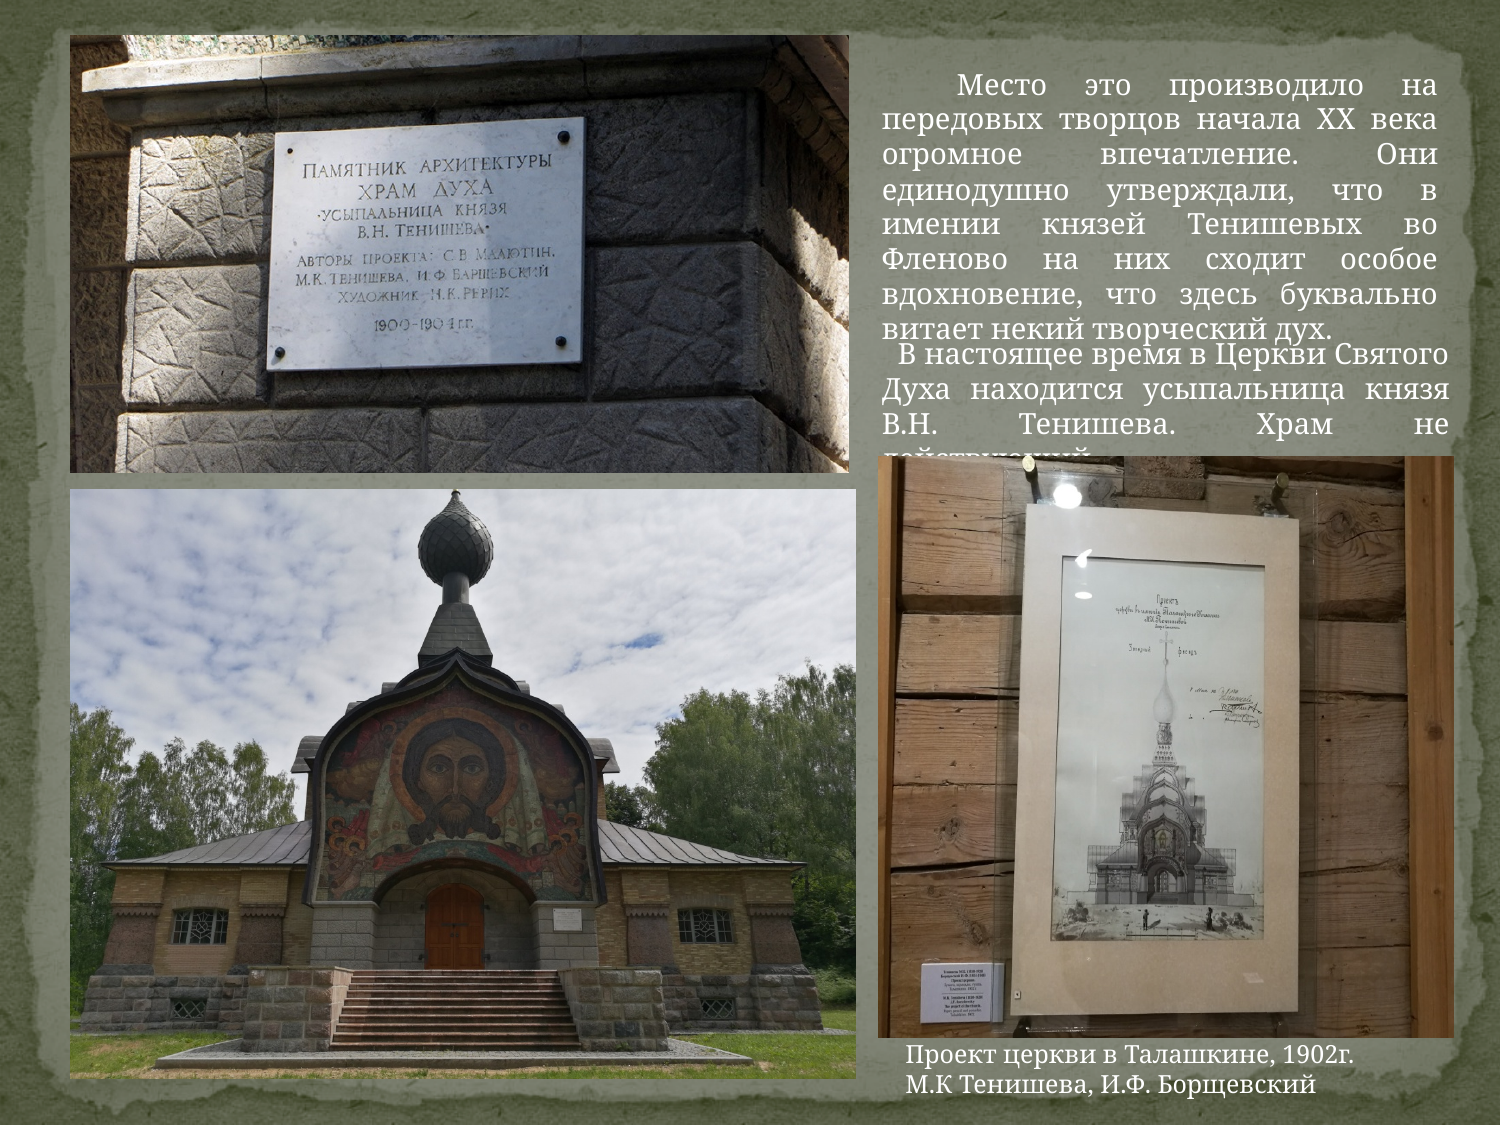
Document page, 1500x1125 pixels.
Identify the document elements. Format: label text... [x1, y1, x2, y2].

text_box Проект церкви в Талашкине, 1902г. М.К Тенишева, И.Ф. Борщевский [890, 1048, 1371, 1106]
text_box В настоящее время в Церкви Святого Духа находится усыпальница князя В.Н. Тенишева. Храм не действующий. [867, 328, 1465, 483]
picture [70, 35, 849, 473]
picture [70, 489, 856, 1079]
picture [878, 456, 1454, 1038]
text_box Место это производило на передовых творцов начала ХХ века огромное впечатление. Они единодушно утверждали, что в имении князей Тенишевых во Фленово на них сходит особое вдохновение, что здесь буквально витает некий творческий дух. [867, 58, 1453, 353]
